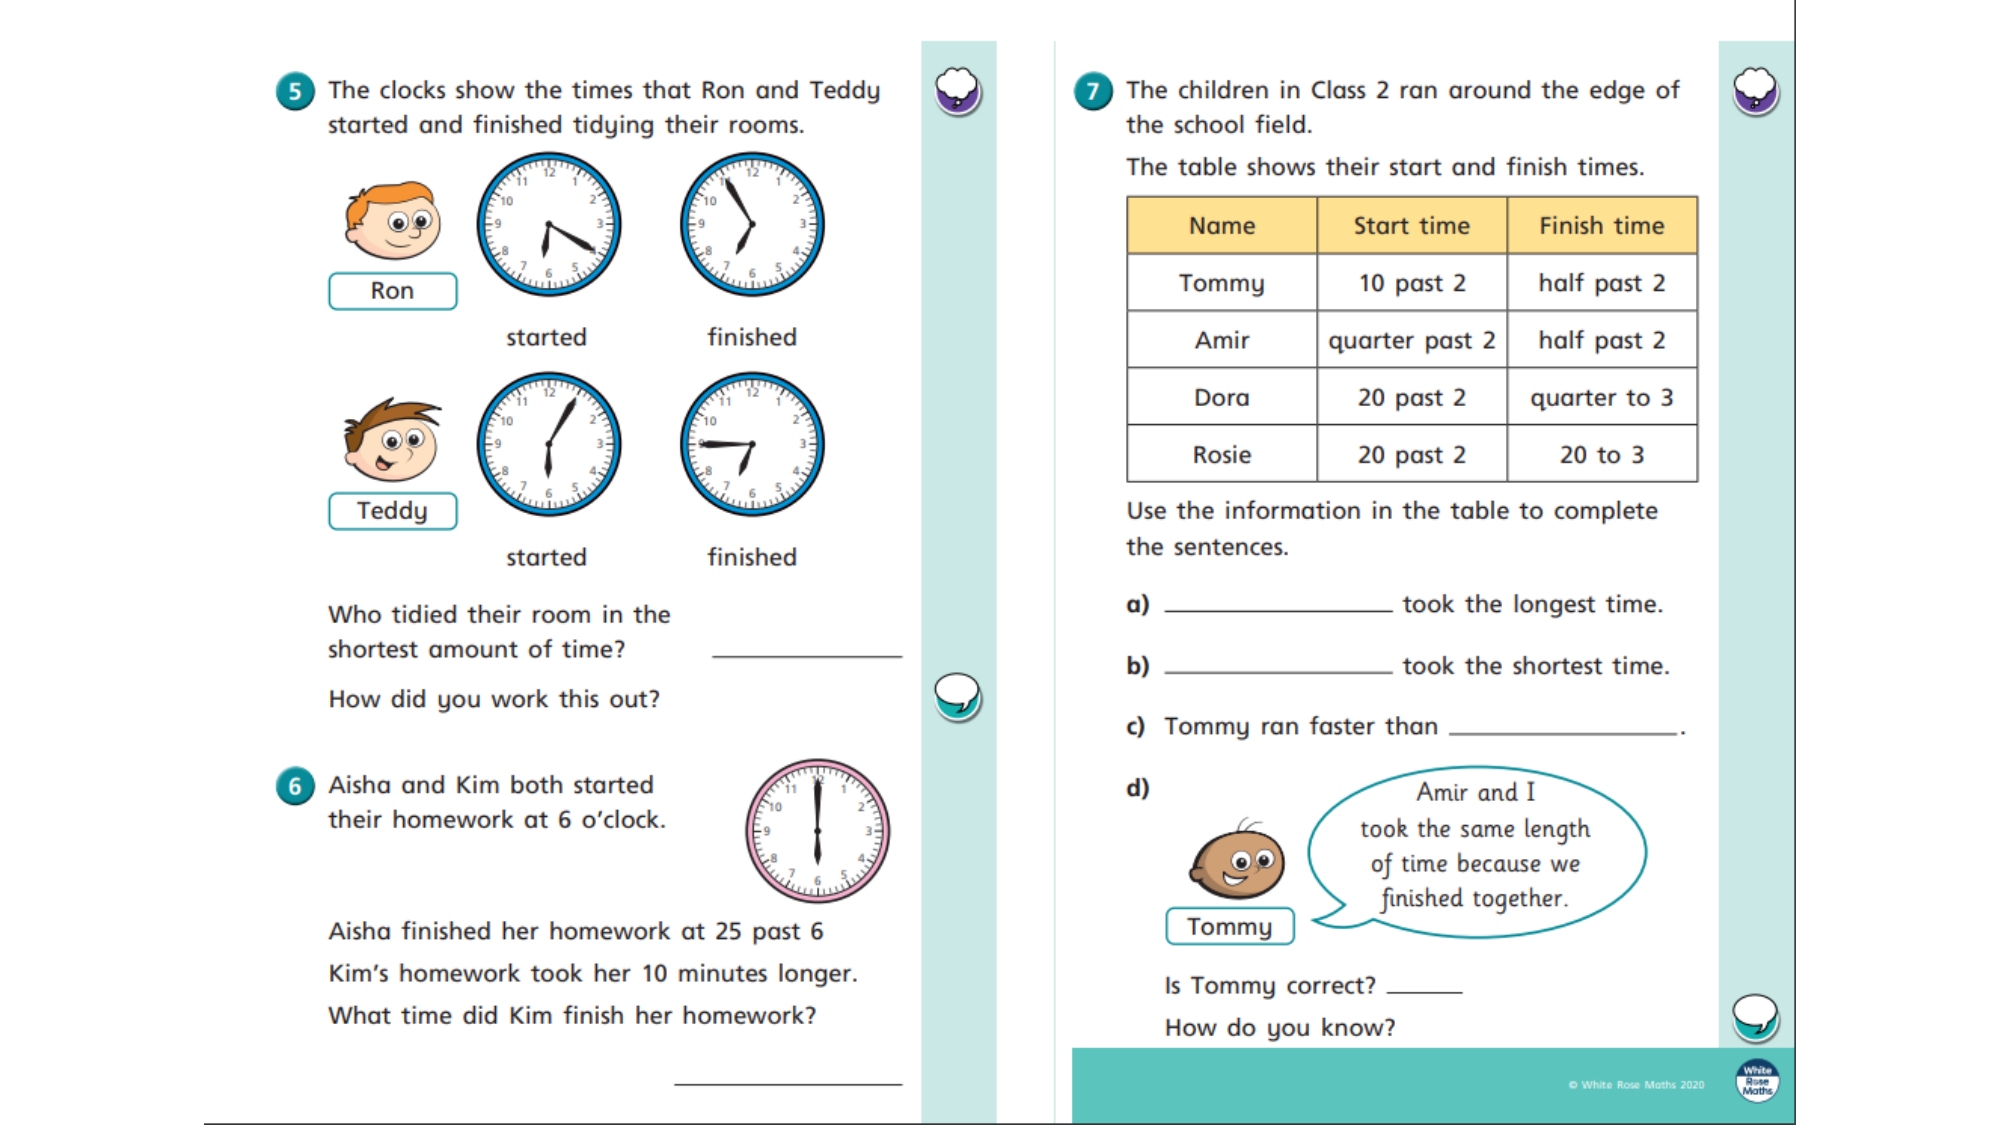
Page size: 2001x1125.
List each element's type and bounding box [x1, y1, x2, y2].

picture [204, 0, 1796, 1125]
